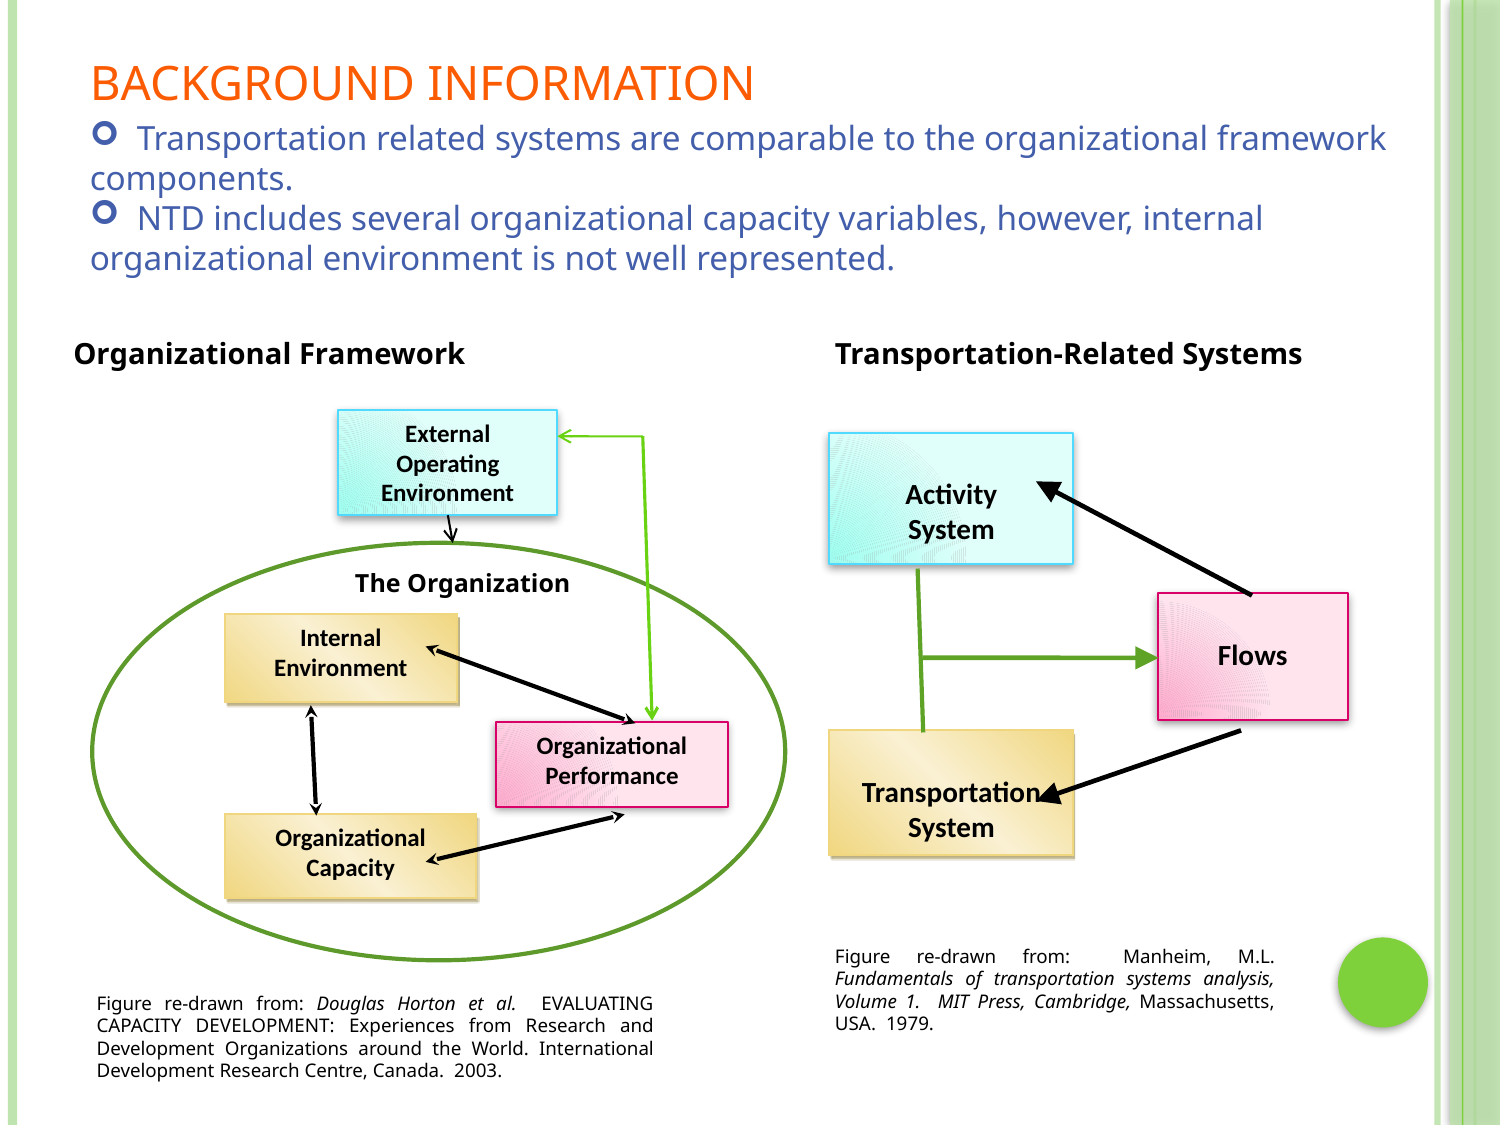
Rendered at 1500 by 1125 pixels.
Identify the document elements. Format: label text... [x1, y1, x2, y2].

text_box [828, 432, 1349, 856]
text_box Figure re-drawn from: Douglas Horton et al. EVALUATING CAPACITY DEVELOPMENT: Experiences from Research and Development Organizations around the World. International Development Research Centre, Canada. 2003. [81, 983, 668, 1089]
text_box Organizational Framework [58, 327, 563, 378]
text_box Figure re-drawn from: Manheim, M.L. Fundamentals of transportation systems analysis, Volume 1. MIT Press, Cambridge, Massachusetts, USA. 1979. [820, 936, 1289, 1042]
list Transportation related systems are comparable to the organizational framework components. NTD includes several organizational capacity variables, however, internal organizational environment is not well represented. [75, 110, 1407, 293]
title Background Information [75, 45, 1300, 110]
text_box Transportation-Related Systems [820, 327, 1372, 378]
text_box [91, 409, 786, 961]
